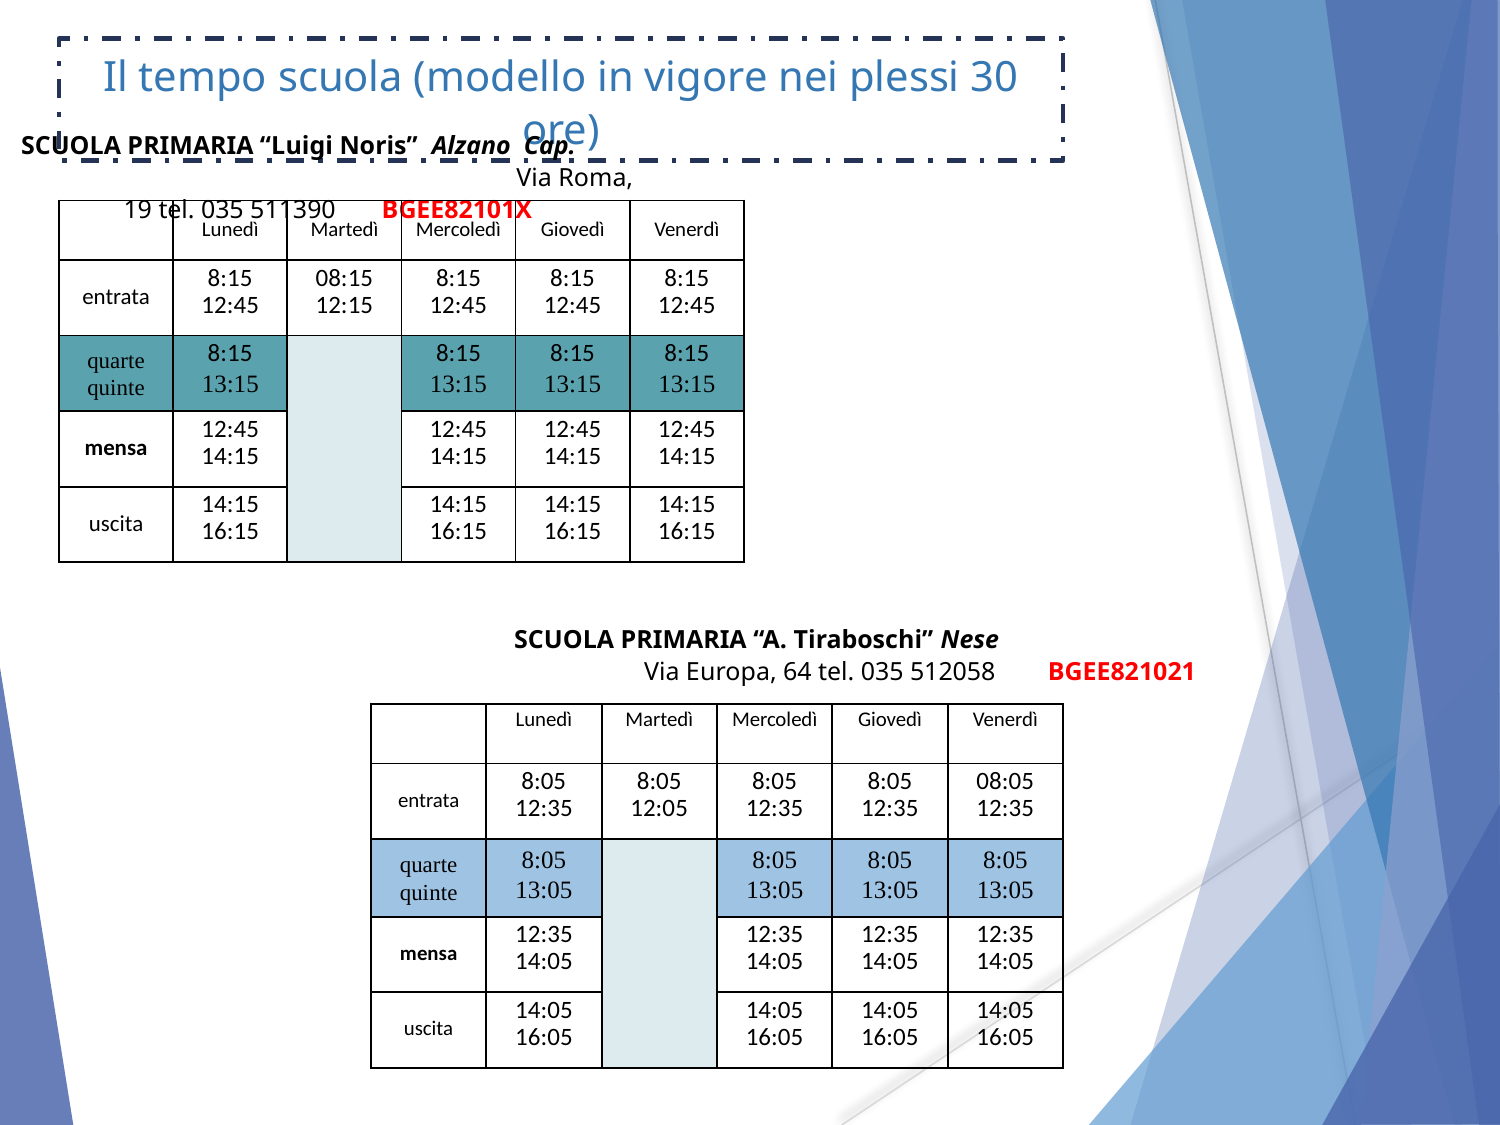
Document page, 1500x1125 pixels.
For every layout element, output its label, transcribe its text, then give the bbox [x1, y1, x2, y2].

table_cell 12:45 14:15 [516, 412, 629, 486]
table_header Venerdì [631, 201, 743, 259]
table_cell 8:15 13:15 [516, 336, 629, 410]
table_header Mercoledì [718, 705, 831, 763]
table_header Giovedì [516, 201, 629, 259]
table_cell 14:05 16:05 [487, 993, 601, 1067]
table_cell 12:35 14:05 [487, 918, 601, 991]
table_cell 14:15 16:15 [174, 488, 286, 561]
table_cell 12:35 14:05 [833, 918, 947, 991]
table_cell [288, 336, 401, 561]
table_header Martedì [288, 201, 401, 259]
table_header Lunedì [174, 201, 286, 259]
table_cell 8:05 13:05 [718, 840, 831, 916]
table_header [60, 201, 172, 259]
table_cell 12:45 14:15 [631, 412, 743, 486]
table_cell uscita [372, 993, 485, 1067]
table_cell entrata [372, 764, 485, 838]
table_cell 12:35 14:05 [949, 918, 1062, 991]
table_cell 14:05 16:05 [718, 993, 831, 1067]
table_cell 8:15 12:45 [402, 261, 515, 335]
table_cell 8:05 12:35 [487, 764, 601, 838]
table_header Mercoledì [402, 201, 515, 259]
table_cell mensa [372, 918, 485, 991]
table_cell 8:15 12:45 [631, 261, 743, 335]
table_cell 8:05 12:05 [603, 764, 716, 838]
text_box Il tempo scuola (modello in vigore nei plessi 30 ore) [59, 38, 1064, 161]
table_cell 08:15 12:15 [288, 261, 401, 335]
table_cell 8:05 13:05 [833, 840, 947, 916]
table_cell entrata [60, 261, 172, 335]
table_cell 14:05 16:05 [949, 993, 1062, 1067]
table_cell 8:05 13:05 [487, 840, 601, 916]
table_cell 08:05 12:35 [949, 764, 1062, 838]
table_cell quarte quinte [372, 840, 485, 916]
text_box SCUOLA PRIMARIA “A. Tiraboschi” Nese Via Europa, 64 tel. 035 512058 BGEE821021 [499, 613, 1225, 725]
text_box SCUOLA PRIMARIA “Luigi Noris” Alzano Cap. Via Roma, 19 tel. 035 511390 BGEE82101X [5, 120, 651, 264]
table_header Lunedì [487, 705, 601, 763]
table_cell uscita [60, 488, 172, 561]
table_cell 14:15 16:15 [631, 488, 743, 561]
table_cell [603, 840, 716, 1067]
table_cell 8:15 13:15 [402, 336, 515, 410]
table_cell 14:15 16:15 [516, 488, 629, 561]
table_cell 14:05 16:05 [833, 993, 947, 1067]
table_cell 12:35 14:05 [718, 918, 831, 991]
table_cell 12:45 14:15 [402, 412, 515, 486]
table_header Giovedì [833, 705, 947, 763]
table_cell 8:15 12:45 [174, 261, 286, 335]
table_cell 8:05 13:05 [949, 840, 1062, 916]
table_header Martedì [603, 705, 716, 763]
table_cell 8:05 12:35 [833, 764, 947, 838]
table_cell quarte quinte [60, 336, 172, 410]
table_header Venerdì [949, 705, 1062, 763]
table_cell 8:15 13:15 [174, 336, 286, 410]
text_box [596, 514, 1229, 605]
table_cell 8:15 12:45 [516, 261, 629, 335]
table_cell 8:15 13:15 [631, 336, 743, 410]
table_header [372, 705, 485, 763]
table_cell mensa [60, 412, 172, 486]
table_cell 12:45 14:15 [174, 412, 286, 486]
table_cell 8:05 12:35 [718, 764, 831, 838]
table_cell 14:15 16:15 [402, 488, 515, 561]
